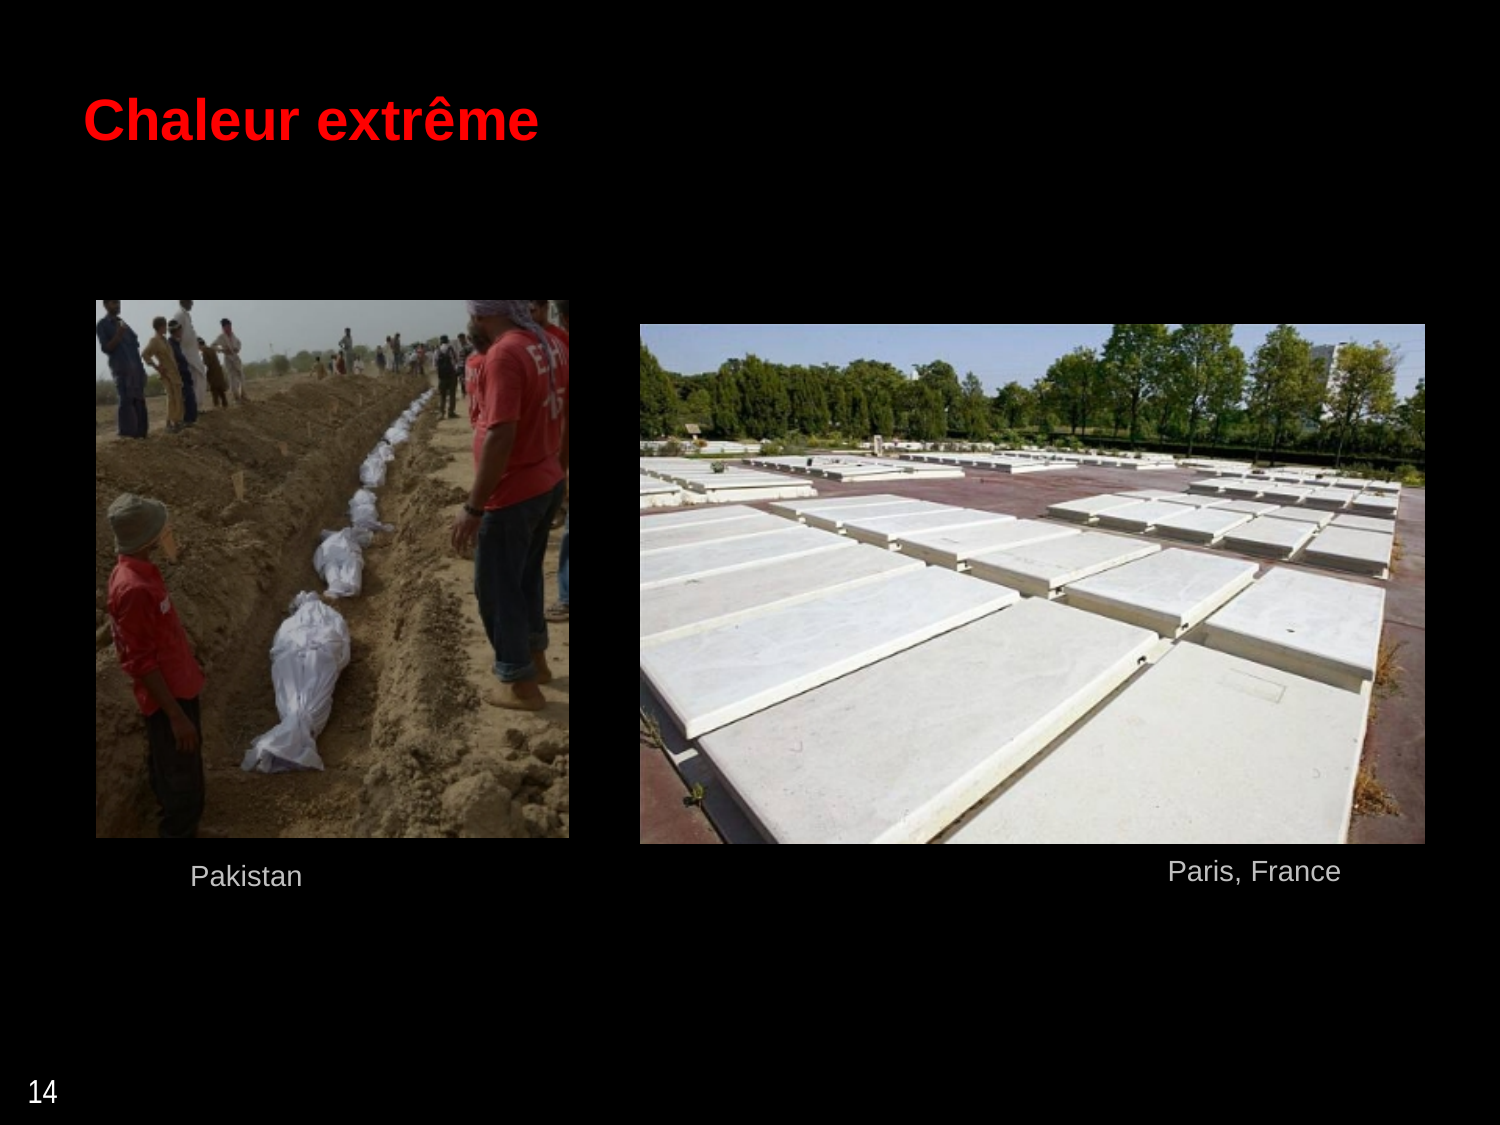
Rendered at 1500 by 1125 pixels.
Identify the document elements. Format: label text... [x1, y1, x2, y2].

title Chaleur extrême [68, 74, 1401, 209]
text_box Pakistan [175, 849, 318, 900]
picture [96, 300, 569, 838]
slide_number 14 [12, 1062, 363, 1125]
text_box Paris, France [1152, 852, 1357, 895]
picture [640, 324, 1426, 844]
